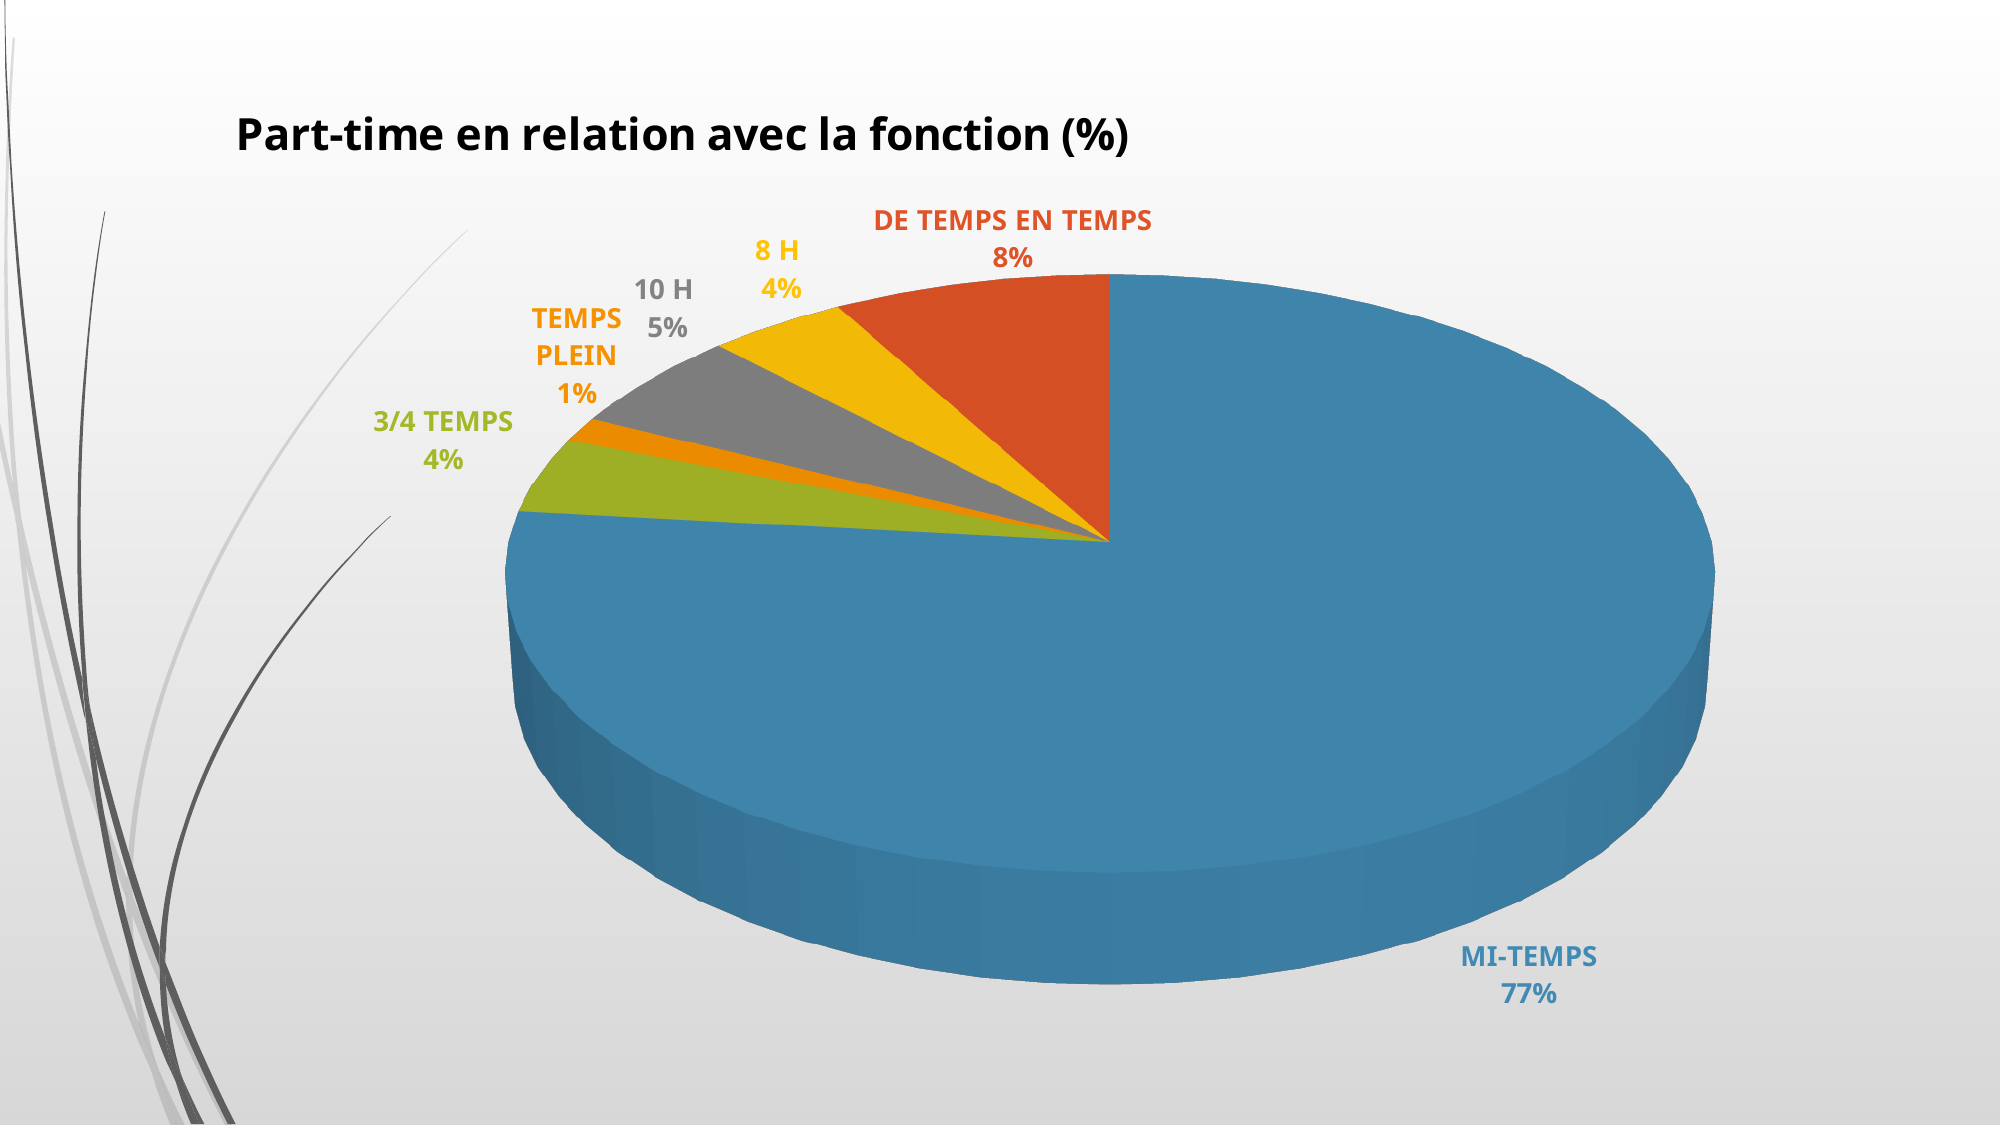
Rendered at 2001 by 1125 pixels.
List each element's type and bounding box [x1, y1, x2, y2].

chart [214, 89, 1816, 1067]
